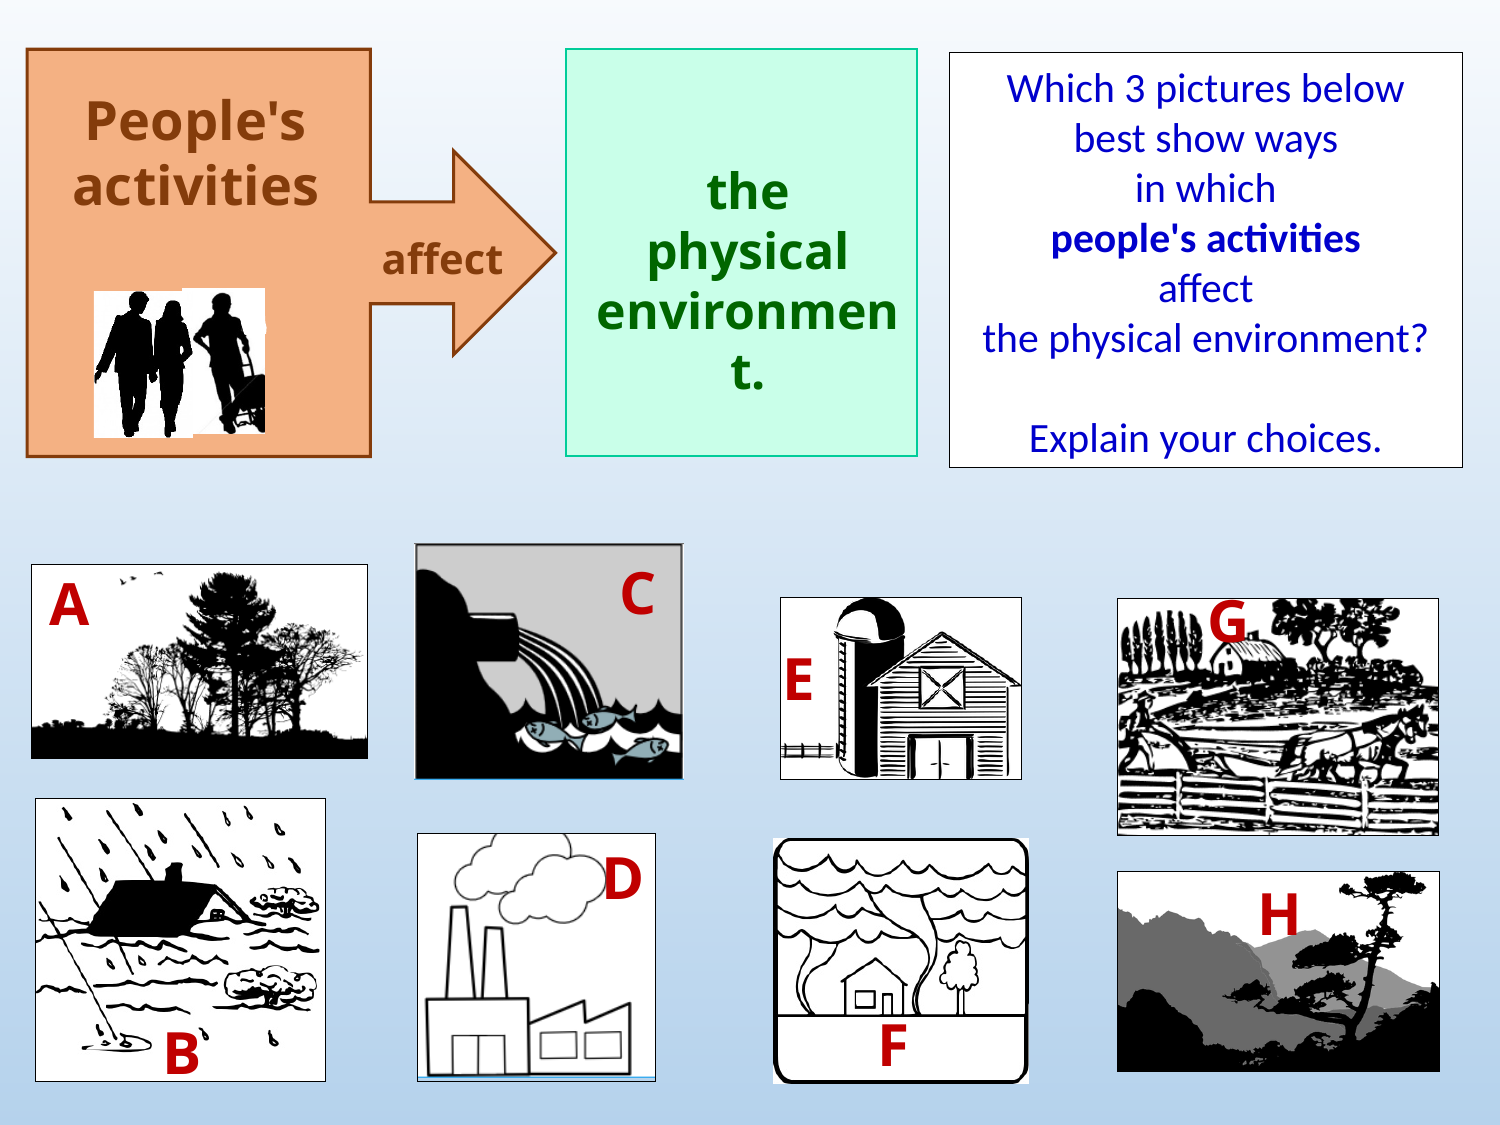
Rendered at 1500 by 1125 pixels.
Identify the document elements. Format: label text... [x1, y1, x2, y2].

text_box Which 3 pictures below best show ways in which people's activities affect the physical environment? Explain your choices. [949, 52, 1463, 468]
text_box affect [326, 225, 559, 291]
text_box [31, 543, 1440, 1095]
text_box [26, 48, 530, 458]
text_box the physical environment. [579, 152, 918, 407]
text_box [182, 288, 265, 434]
text_box People's activities [31, 78, 361, 224]
text_box [565, 48, 918, 457]
picture [93, 290, 193, 438]
